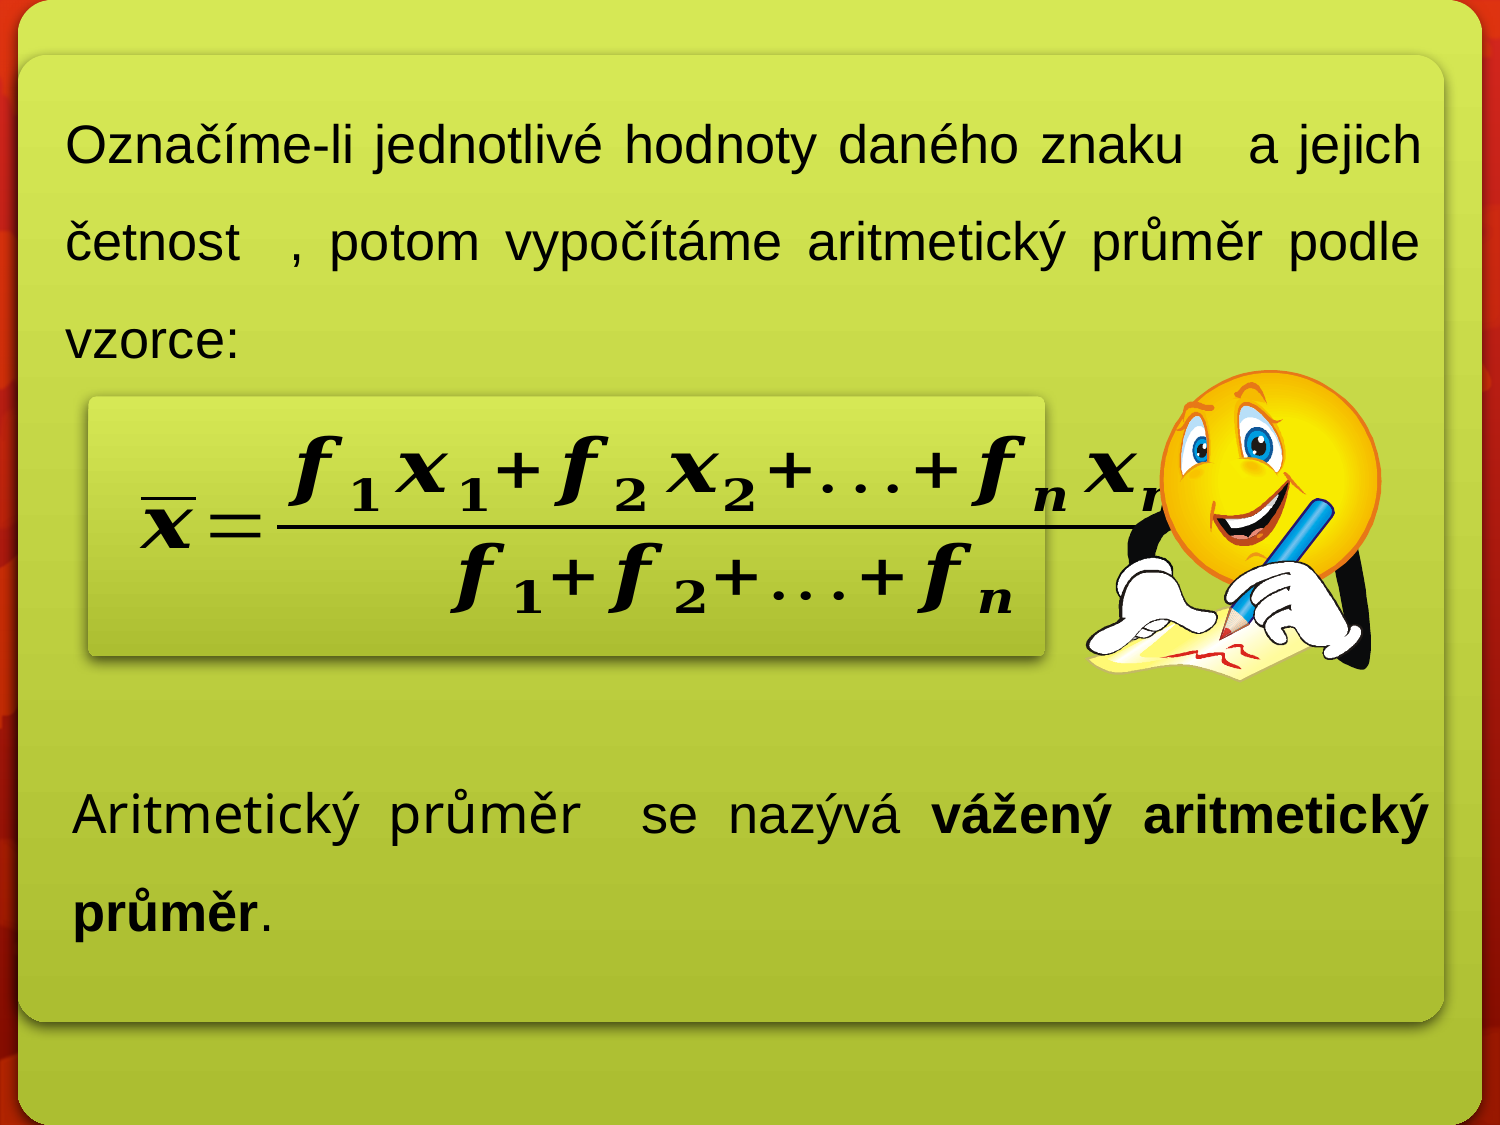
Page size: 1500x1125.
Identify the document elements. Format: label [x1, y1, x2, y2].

text_box [17, 0, 1483, 1125]
text_box [88, 396, 1046, 657]
picture [1084, 369, 1383, 684]
text_box [17, 54, 1445, 1023]
